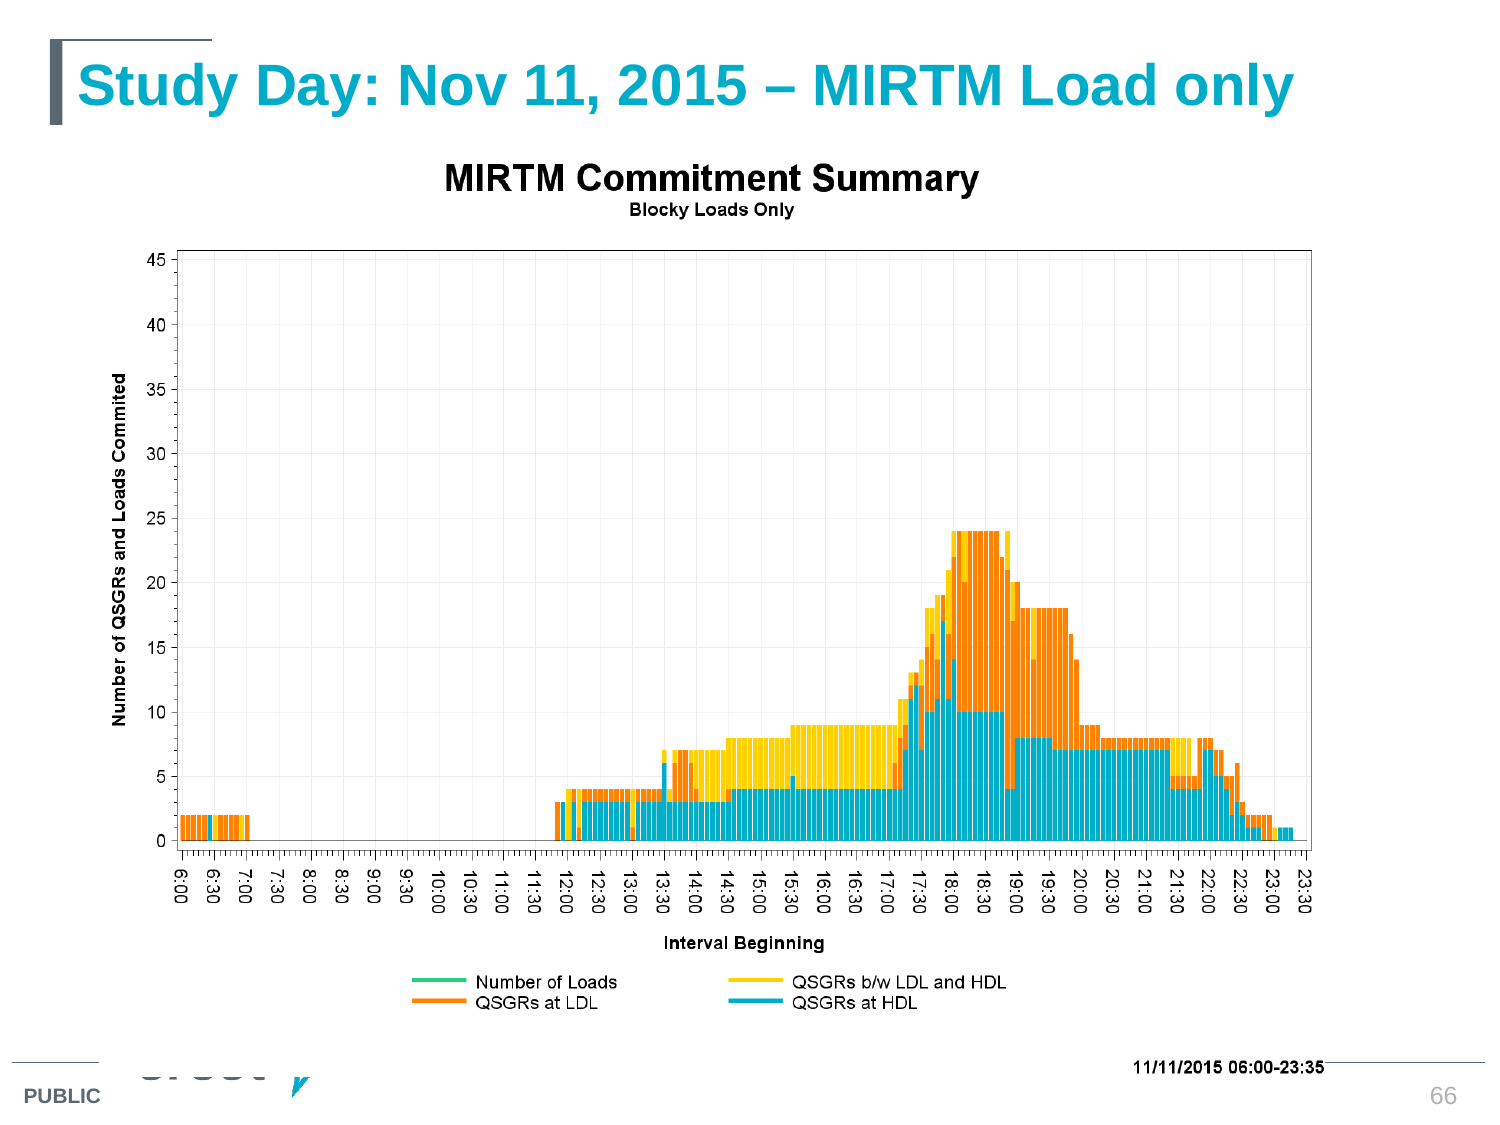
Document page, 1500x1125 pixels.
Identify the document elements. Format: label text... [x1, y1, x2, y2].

picture [99, 157, 1326, 1100]
slide_number 66 [1400, 1076, 1488, 1113]
title Study Day: Nov 11, 2015 – MIRTM Load only [62, 39, 1450, 125]
